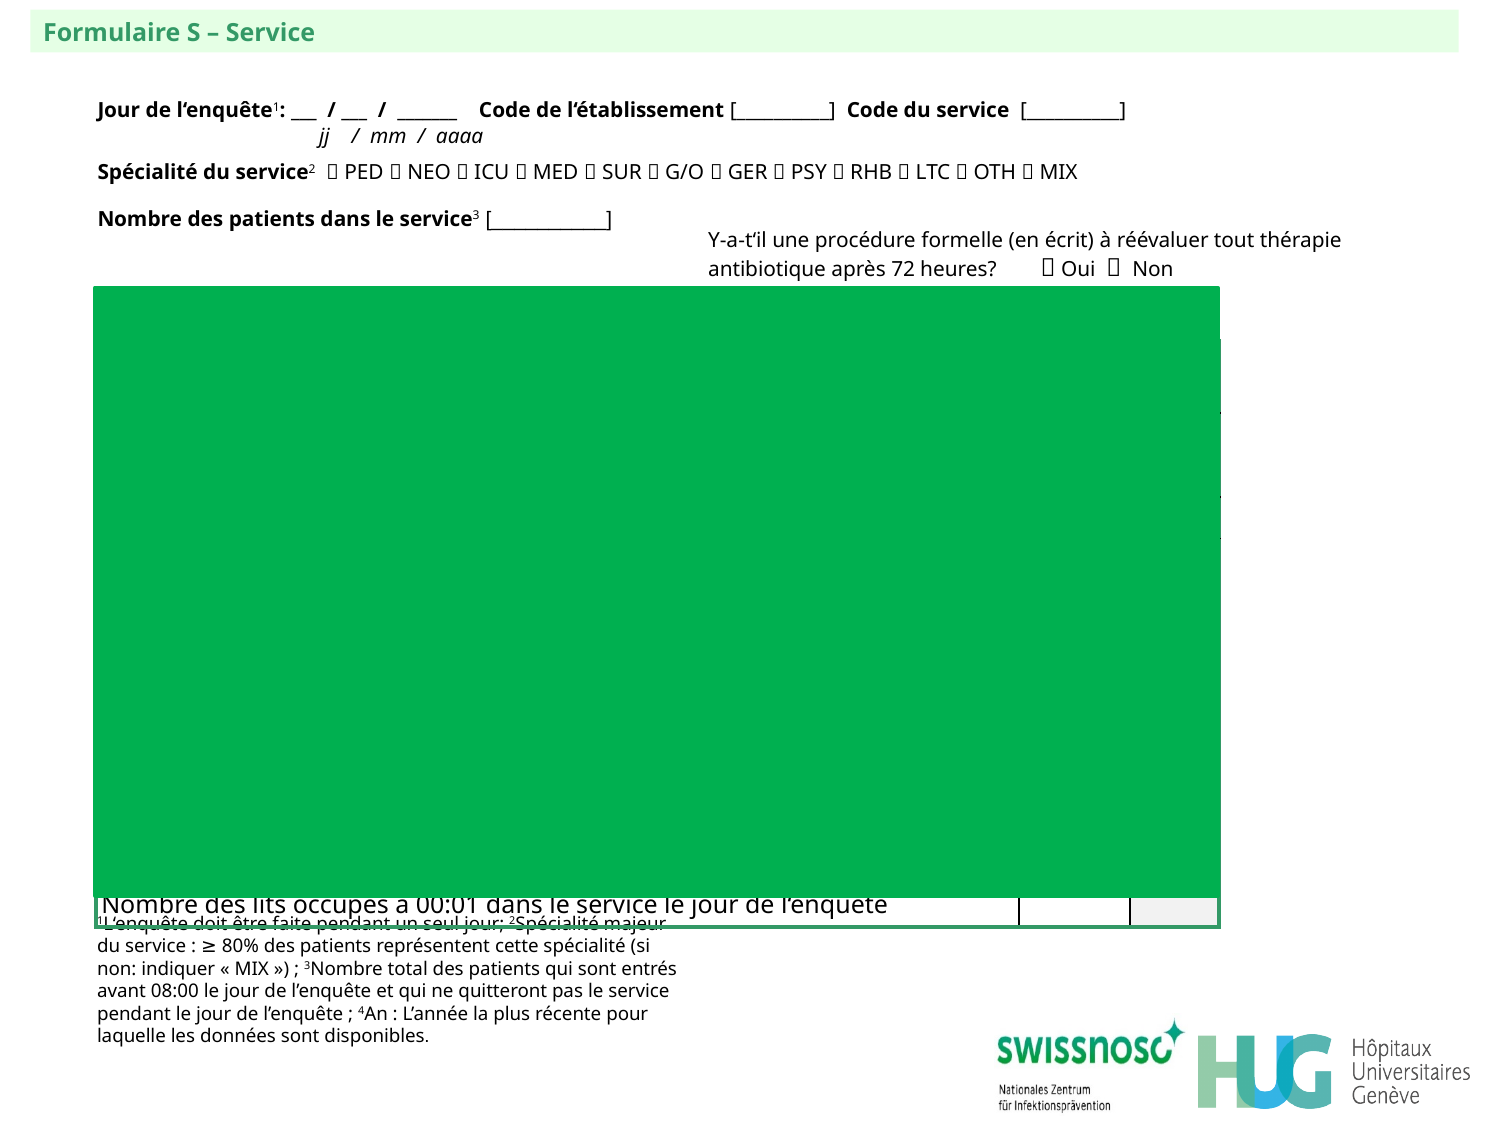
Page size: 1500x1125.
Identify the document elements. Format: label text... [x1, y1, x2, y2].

table_cell Nombre des lits occupés à 00:01 dans le service le jour de l‘enquête [98, 898, 1018, 925]
text_box Formulaire S – Service [30, 9, 1459, 53]
table_cell [1020, 898, 1129, 925]
picture [994, 1013, 1188, 1116]
picture [1198, 1034, 1470, 1109]
text_box 1L‘enquête doit être faite pendant un seul jour; 2Spécialité majeur du service : ≥ 80% des patients représentent cette spécialité (si non: indiquer « MIX ») ; 3Nombre total des patients qui sont entrés avant 08:00 le jour de l’enquête et qui ne quitteront pas le service pendant le jour de l’enquête ; 4An : L’année la plus récente pour laquelle les données sont disponibles. [84, 905, 707, 1053]
text_box Jour de l‘enquête1: ___ / ___ / _______ Code de l‘établissement [__________] Code du service [__________] jj / mm / aaaa Spécialité du service2  PED  NEO  ICU  MED  SUR  G/O  GER  PSY  RHB  LTC  OTH  MIX Nombre des patients dans le service3 [__________] [84, 90, 1448, 275]
text_box [93, 286, 1220, 898]
table_cell [1131, 898, 1217, 925]
text_box Y-a-t‘il une procédure formelle (en écrit) à réévaluer tout thérapie antibiotique après 72 heures?  Oui  Non [695, 220, 1471, 288]
